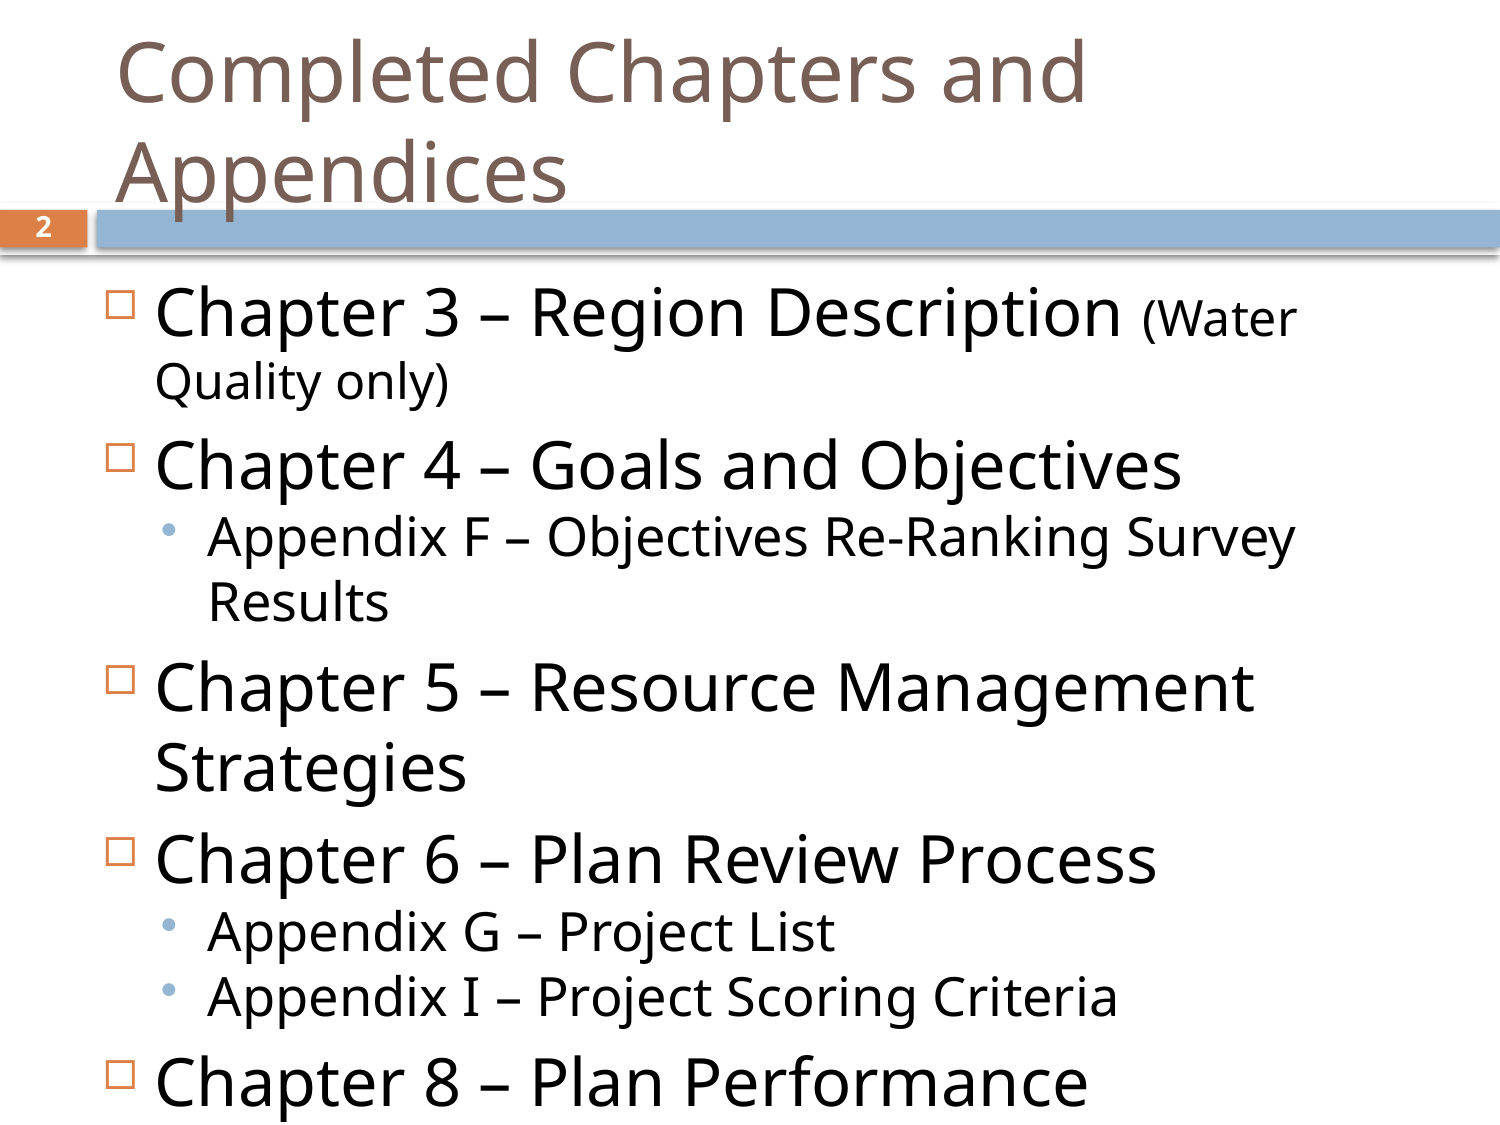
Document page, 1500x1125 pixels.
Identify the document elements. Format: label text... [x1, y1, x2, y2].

slide_number 2 [0, 208, 88, 249]
list Chapter 3 – Region Description (Water Quality only) Chapter 4 – Goals and Objectives Appendix F – Objectives Re-Ranking Survey Results Chapter 5 – Resource Management Strategies Chapter 6 – Plan Review Process Appendix G – Project List Appendix I – Project Scoring Criteria Chapter 8 – Plan Performance Monitoring Chapter 12 – Relation to Local Land Use & Water Planning [87, 262, 1450, 1088]
title Completed Chapters and Appendices [100, 37, 1438, 200]
